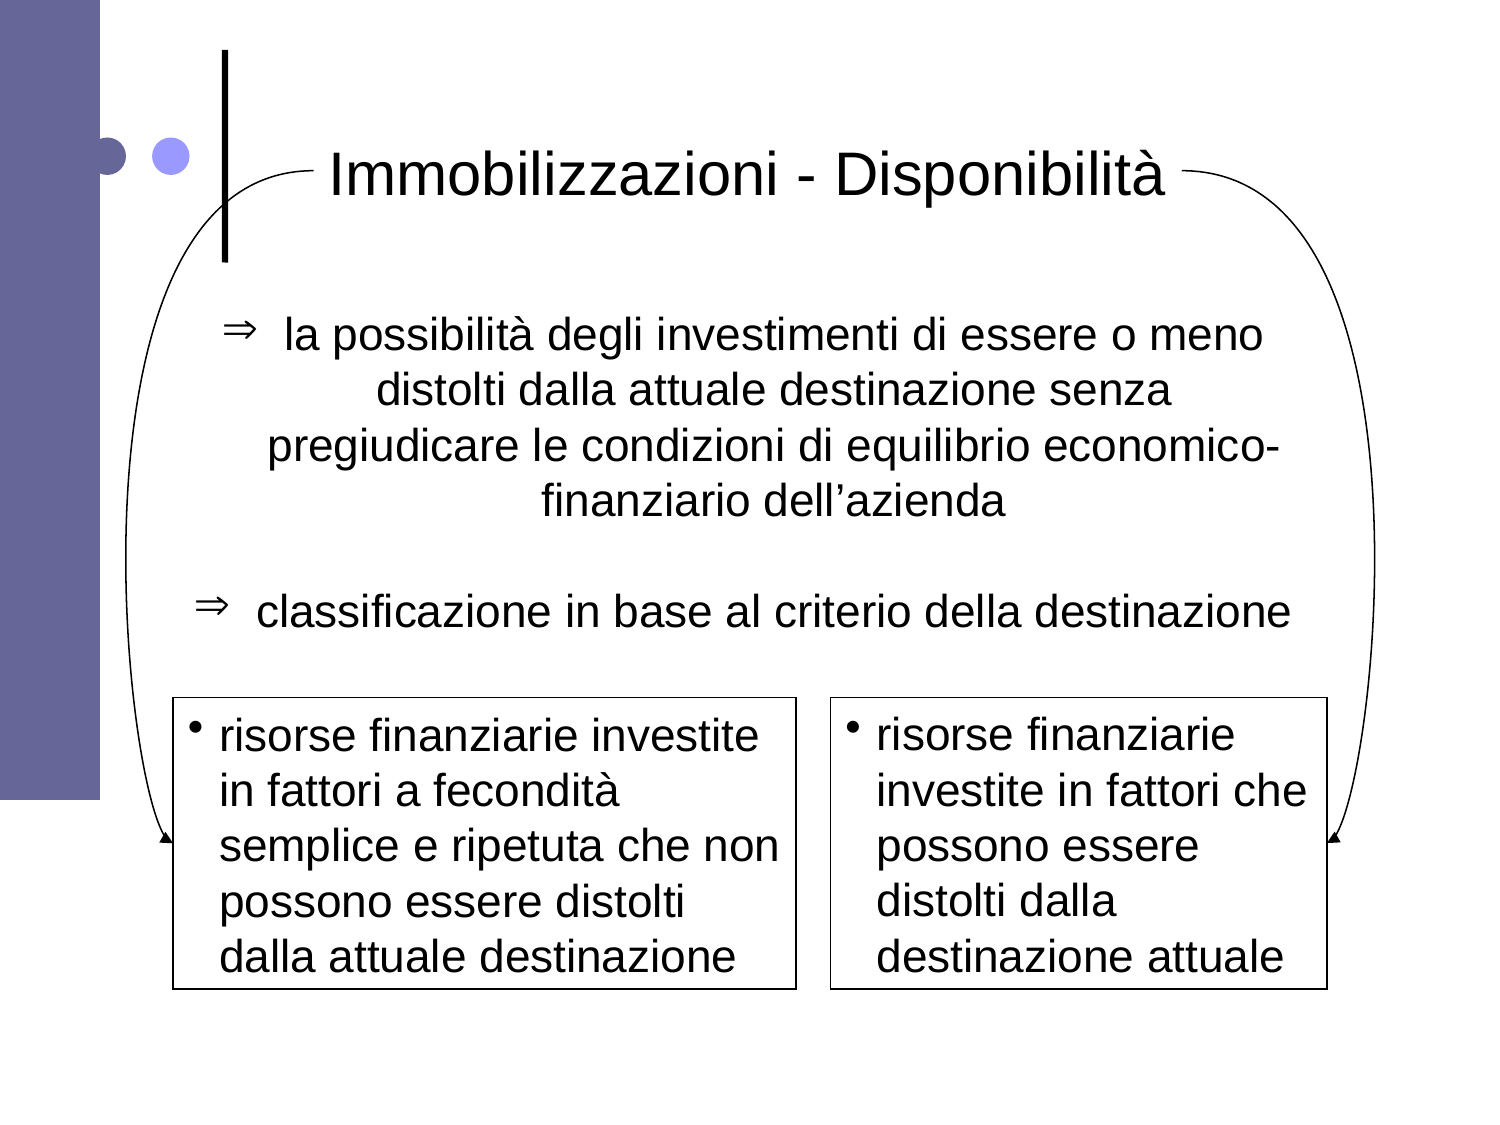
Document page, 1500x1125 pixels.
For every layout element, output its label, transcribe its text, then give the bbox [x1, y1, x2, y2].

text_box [1173, 170, 1328, 844]
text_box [172, 170, 310, 844]
text_box Immobilizzazioni - Disponibilità [313, 126, 1182, 215]
text_box la possibilità degli investimenti di essere o meno distolti dalla attuale destinazione senza pregiudicare le condizioni di equilibrio economico-finanziario dell’azienda classificazione in base al criterio della destinazione [315, 297, 1168, 644]
text_box risorse finanziarie investite in fattori a fecondità semplice e ripetuta che non possono essere distolti dalla attuale destinazione [173, 697, 797, 989]
text_box risorse finanziarie investite in fattori che possono essere distolti dalla destinazione attuale [830, 697, 1327, 989]
